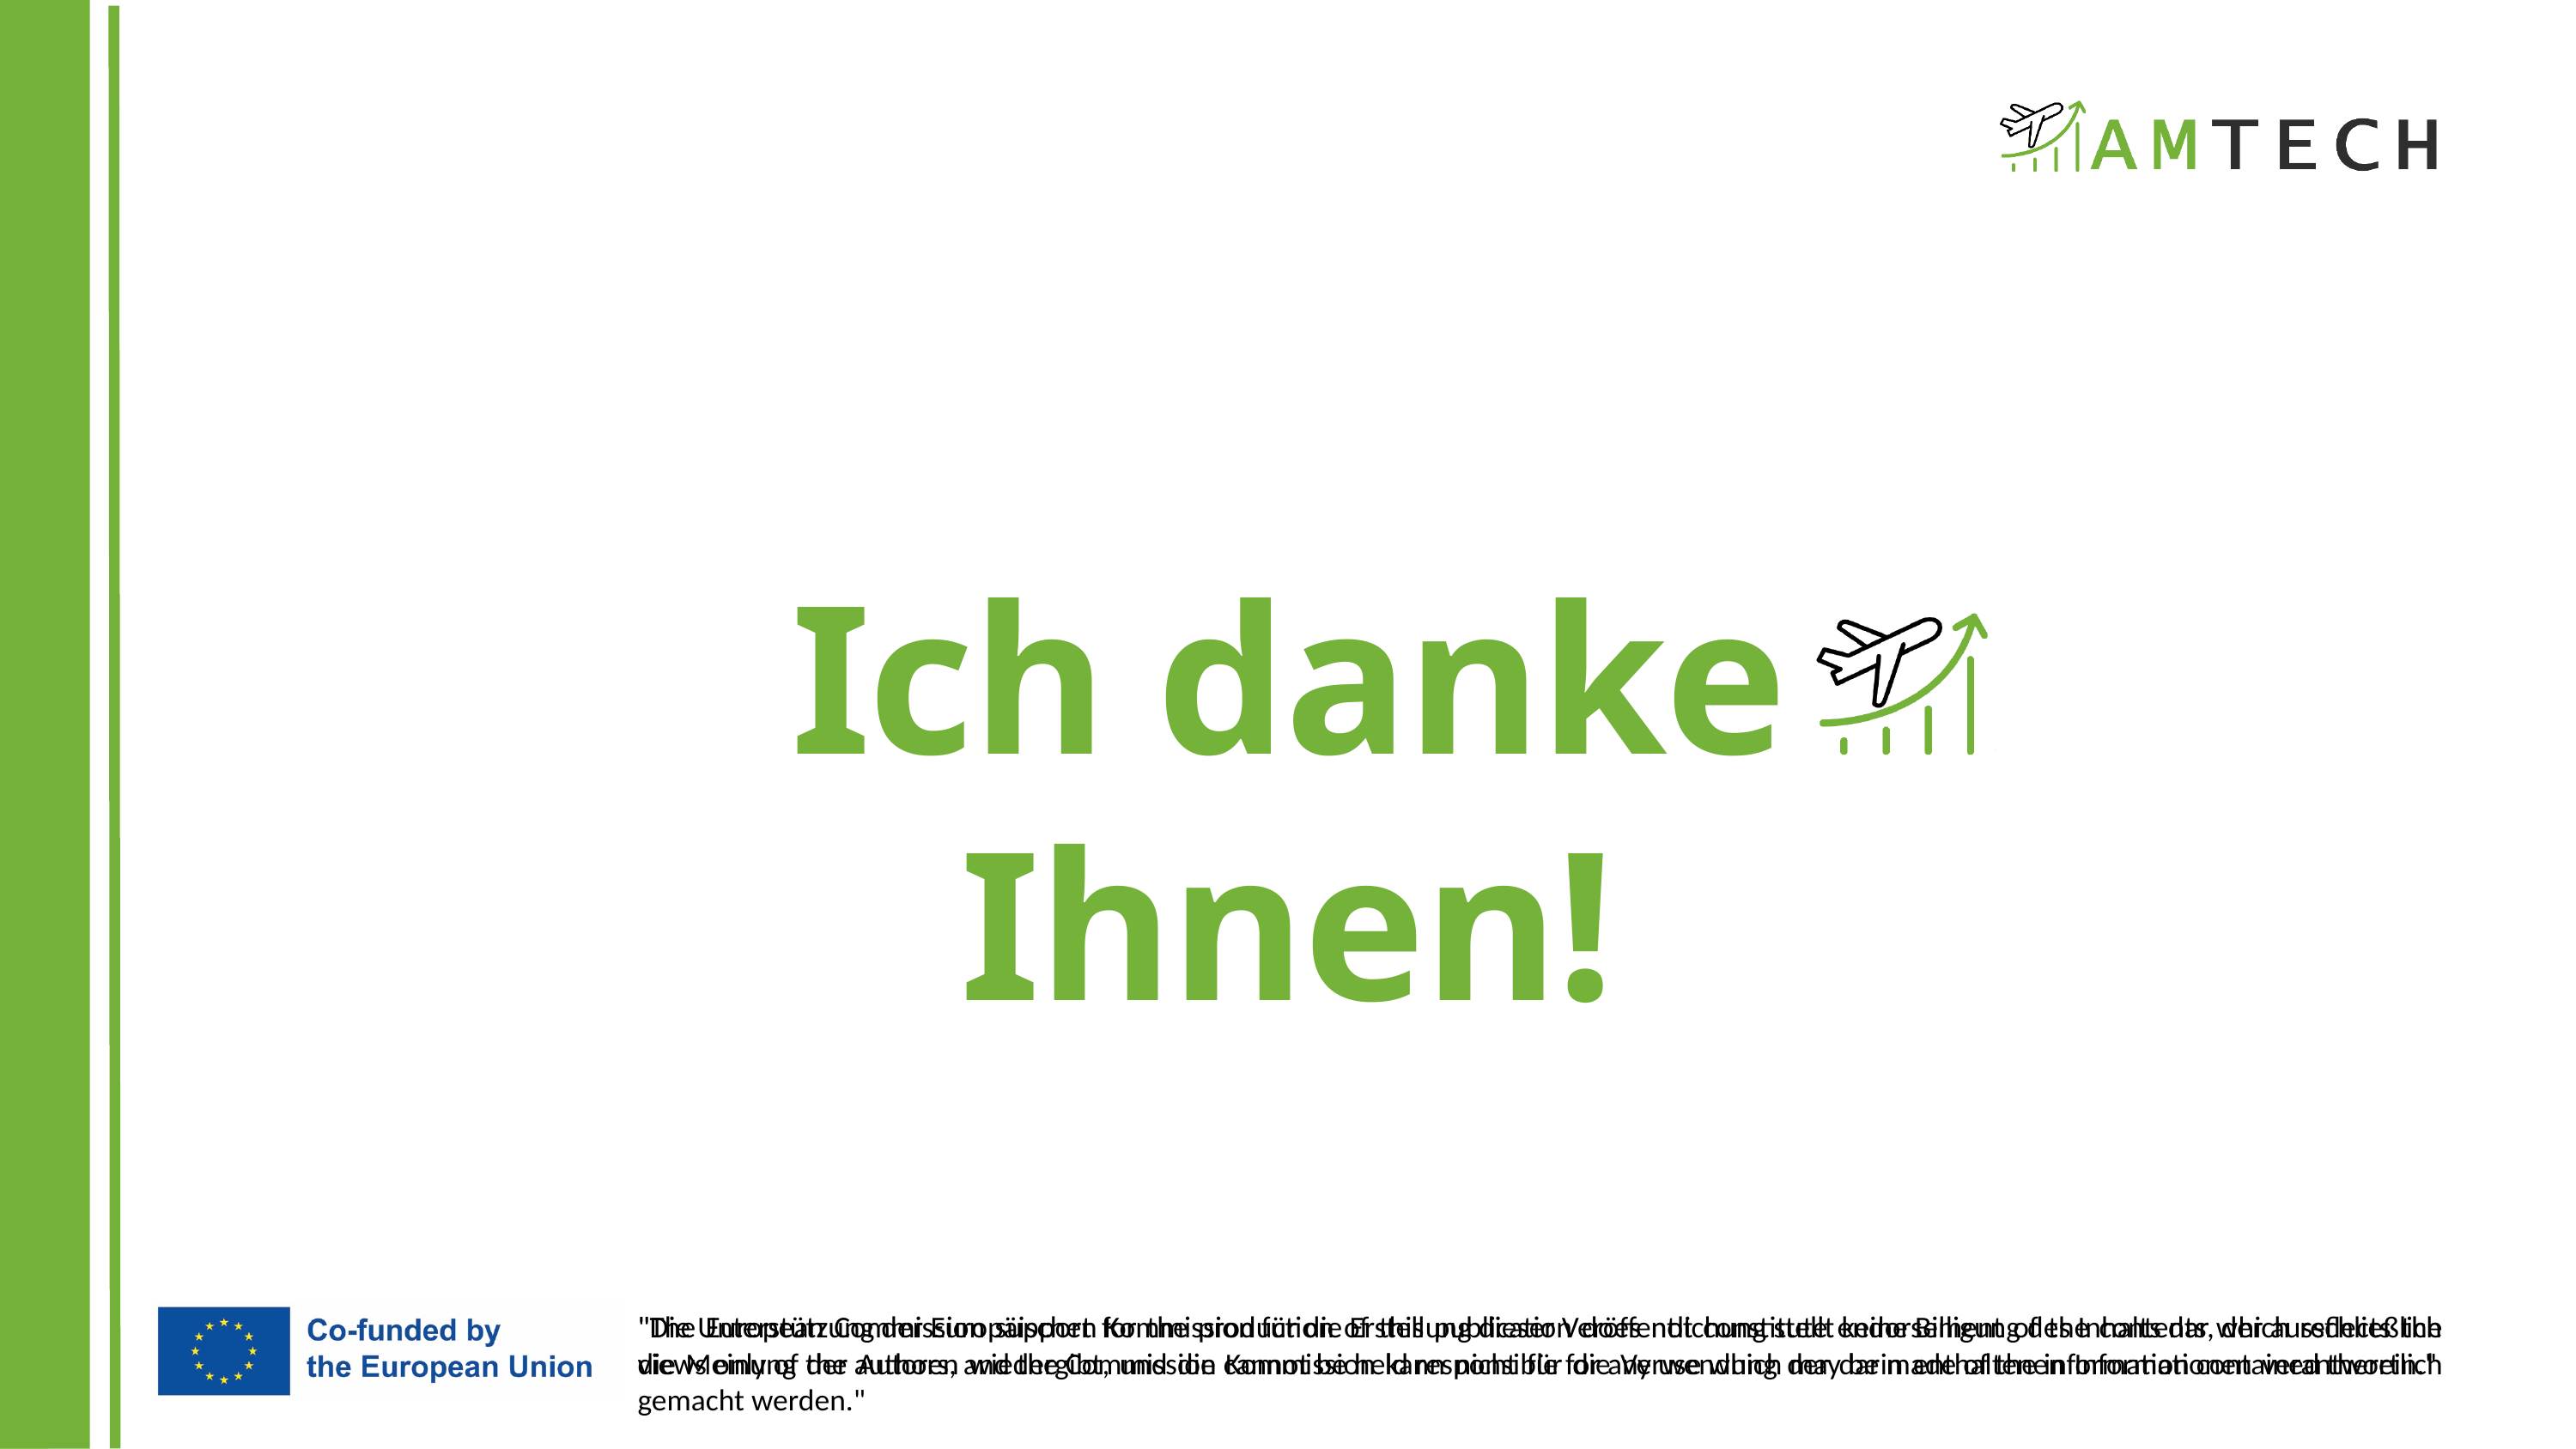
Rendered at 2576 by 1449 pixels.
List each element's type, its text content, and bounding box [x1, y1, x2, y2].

text_box Ich danke Ihnen! [745, 542, 1831, 1048]
text_box [108, 5, 121, 1449]
picture [1802, 595, 1997, 771]
picture [152, 1301, 625, 1401]
text_box [0, 0, 90, 1449]
picture [1993, 91, 2458, 179]
